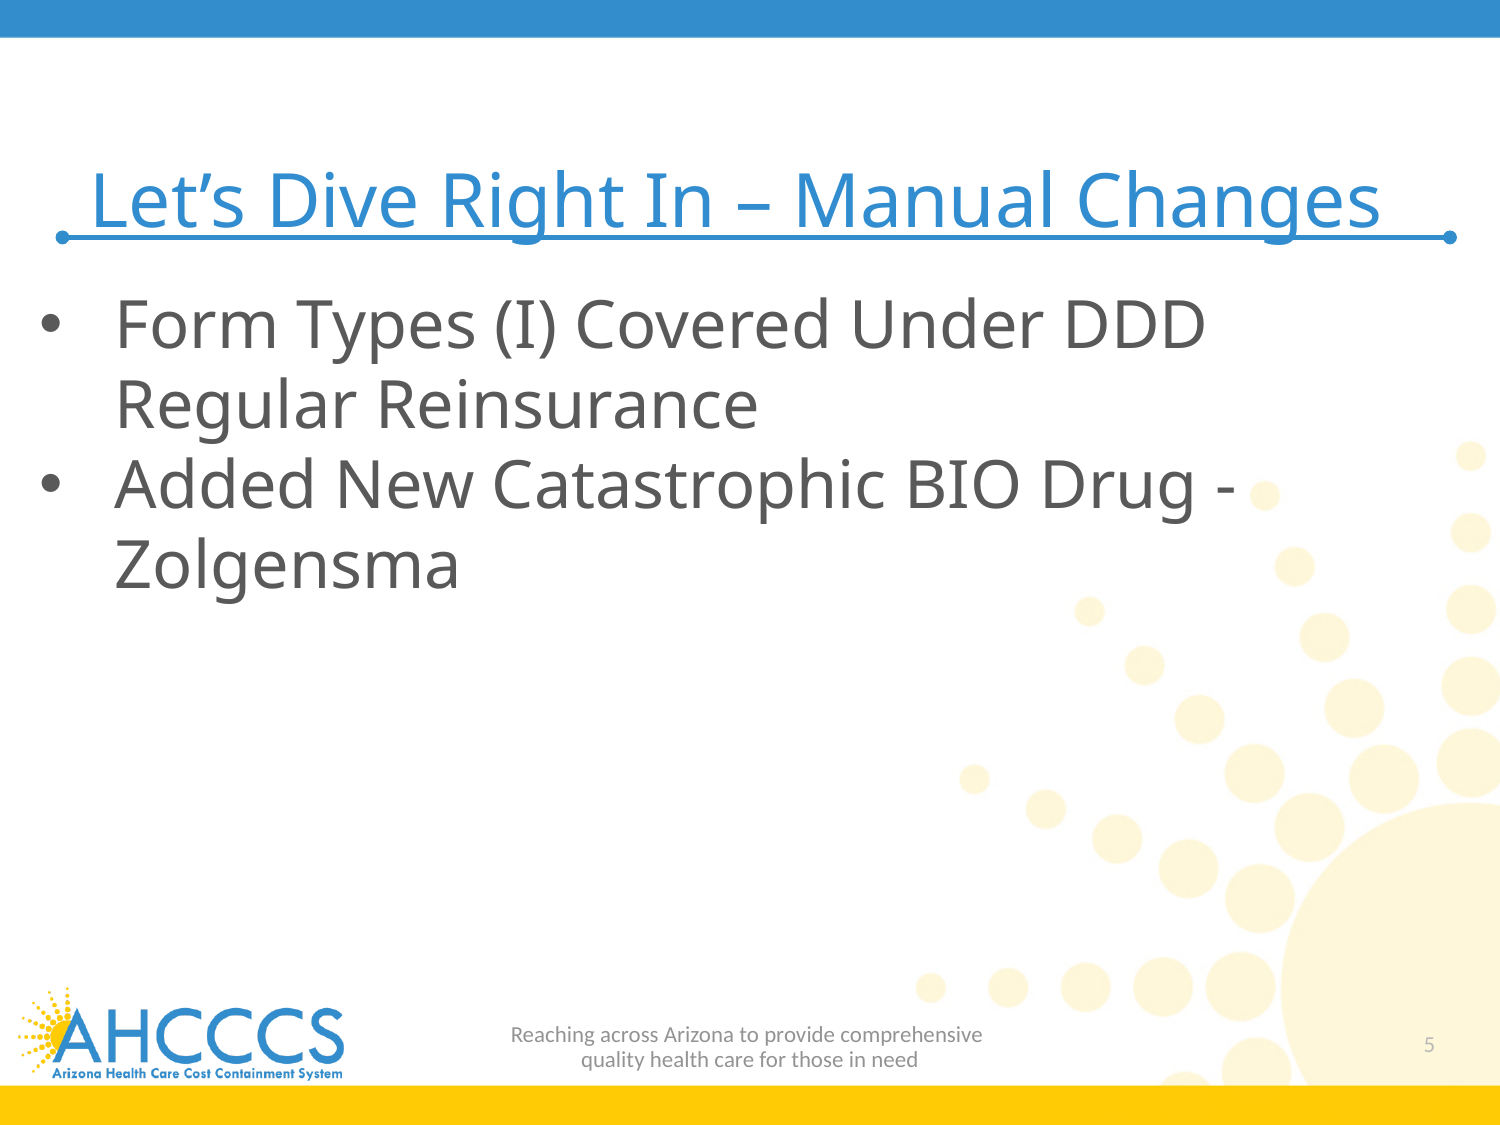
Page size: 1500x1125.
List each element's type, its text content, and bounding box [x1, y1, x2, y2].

picture [0, 0, 1500, 1016]
footer Reaching across Arizona to provide comprehensive quality health care for those in need [0, 1016, 1500, 1079]
text_box Form Types (I) Covered Under DDD Regular Reinsurance Added New Catastrophic BIO Drug - Zolgensma [24, 274, 1450, 830]
title Let’s Dive Right In – Manual Changes [75, 137, 1438, 250]
picture [0, 1079, 1500, 1125]
